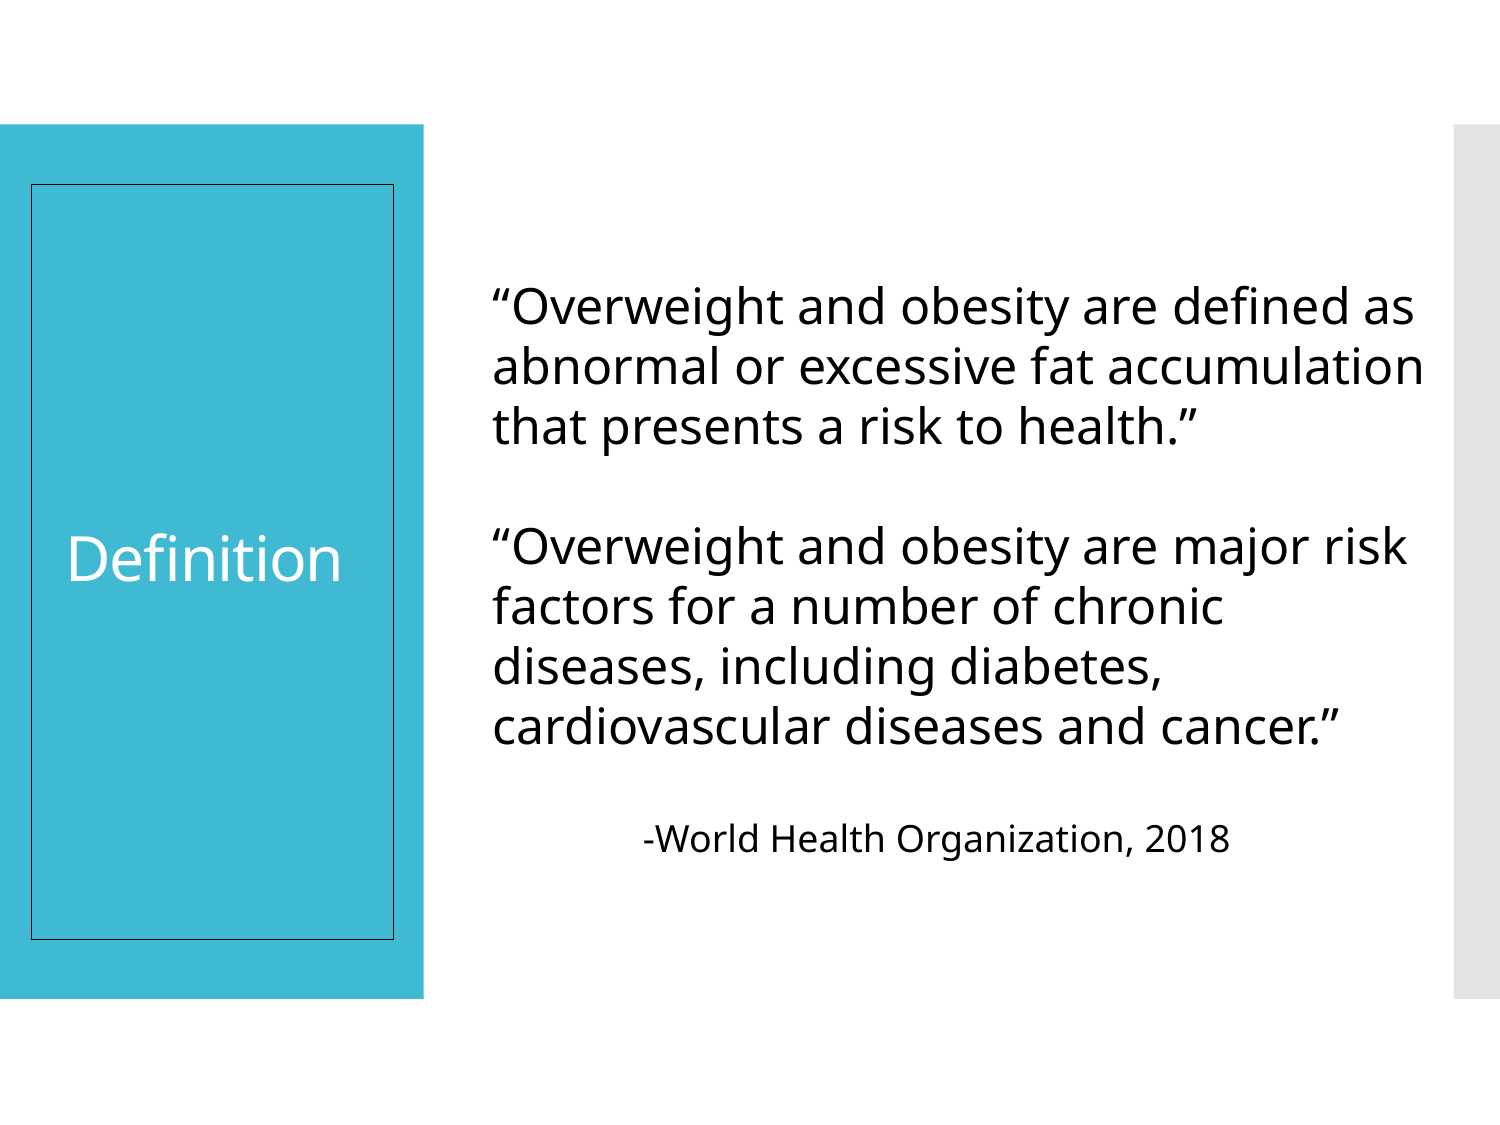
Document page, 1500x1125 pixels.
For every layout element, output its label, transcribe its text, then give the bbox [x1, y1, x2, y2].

text_box “Overweight and obesity are defined as abnormal or excessive fat accumulation that presents a risk to health.” “Overweight and obesity are major risk factors for a number of chronic diseases, including diabetes, cardiovascular diseases and cancer.” -World Health Organization, 2018 [478, 267, 1447, 867]
title Definition [31, 184, 394, 940]
